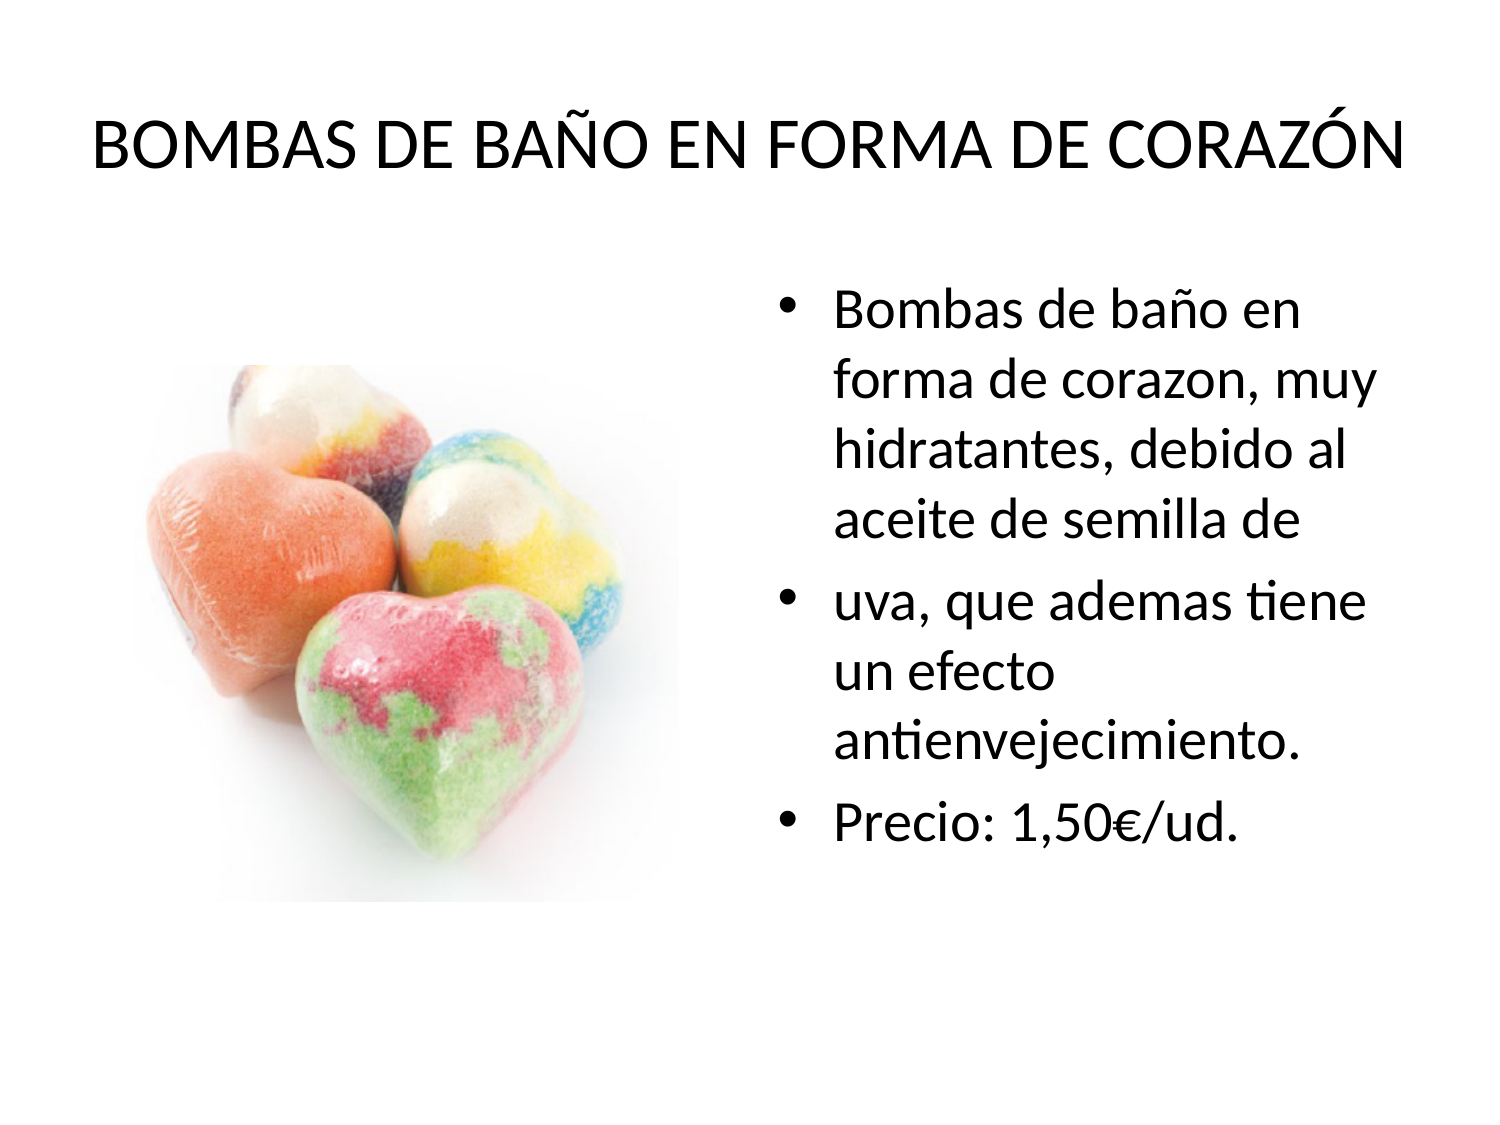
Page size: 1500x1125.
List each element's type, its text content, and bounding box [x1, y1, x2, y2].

title BOMBAS DE BAÑO EN FORMA DE CORAZÓN [75, 45, 1425, 233]
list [134, 365, 679, 902]
list Bombas de baño en forma de corazon, muy hidratantes, debido al aceite de semilla de uva, que ademas tiene un efecto antienvejecimiento. Precio: 1,50€/ud. [762, 262, 1425, 1005]
